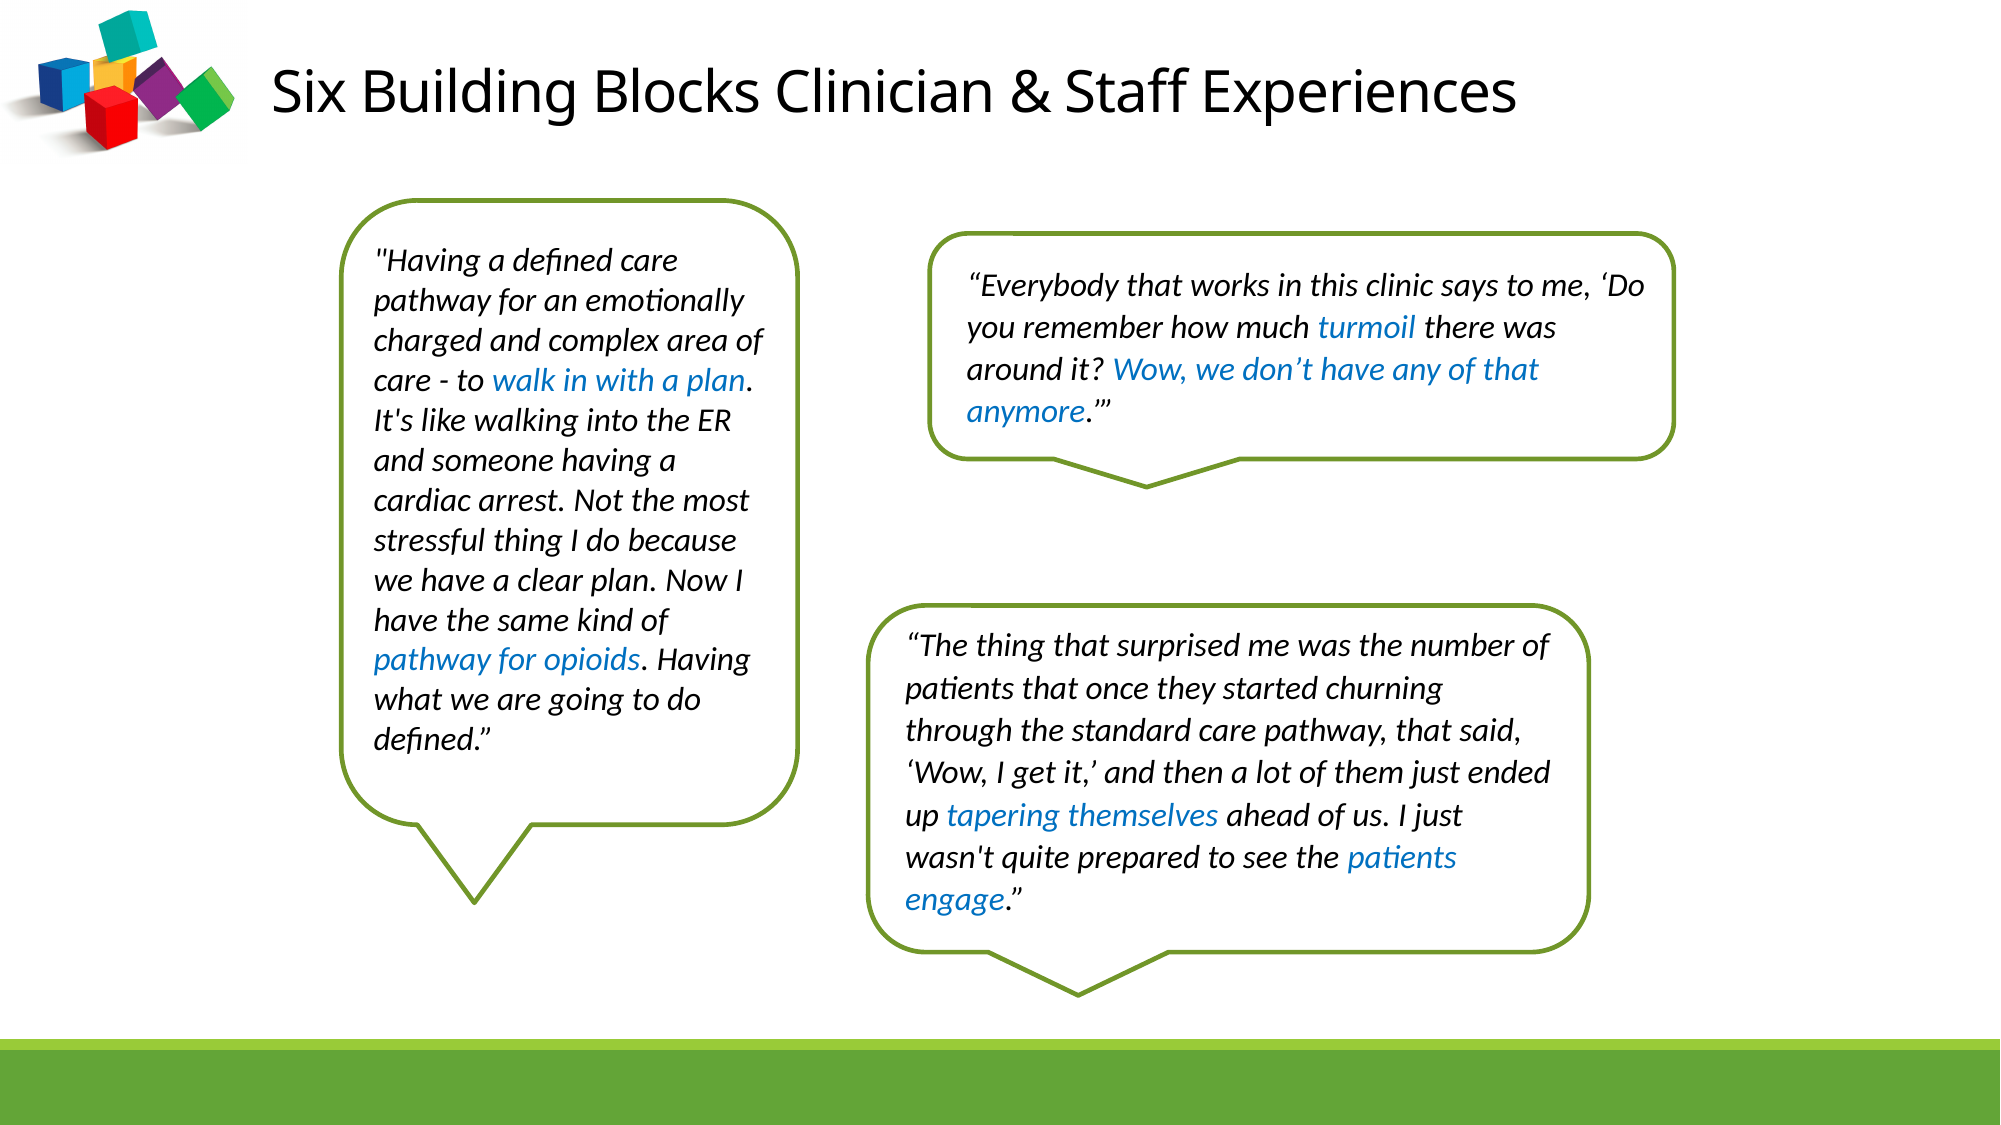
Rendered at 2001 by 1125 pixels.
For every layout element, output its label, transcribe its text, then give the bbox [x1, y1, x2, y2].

text_box [866, 616, 1591, 997]
text_box [339, 199, 799, 905]
title Six Building Blocks Clinician & Staff Experiences [256, 16, 1604, 133]
text_box [928, 232, 1672, 489]
text_box “The thing that surprised me was the number of patients that once they started churning through the standard care pathway, that said, ‘Wow, I get it,’ and then a lot of them just ended up tapering themselves ahead of us. I just wasn't quite prepared to see the patients engage.” [890, 613, 1571, 925]
text_box "Having a defined care pathway for an emotionally charged and complex area of care - to walk in with a plan. It's like walking into the ER and someone having a cardiac arrest. Not the most stressful thing I do because we have a clear plan. Now I have the same kind of pathway for opioids. Having what we are going to do defined.” [358, 231, 781, 765]
text_box “Everybody that works in this clinic says to me, ‘Do you remember how much turmoil there was around it? Wow, we don’t have any of that anymore.’” [951, 252, 1674, 437]
text_box [894, 604, 1563, 613]
